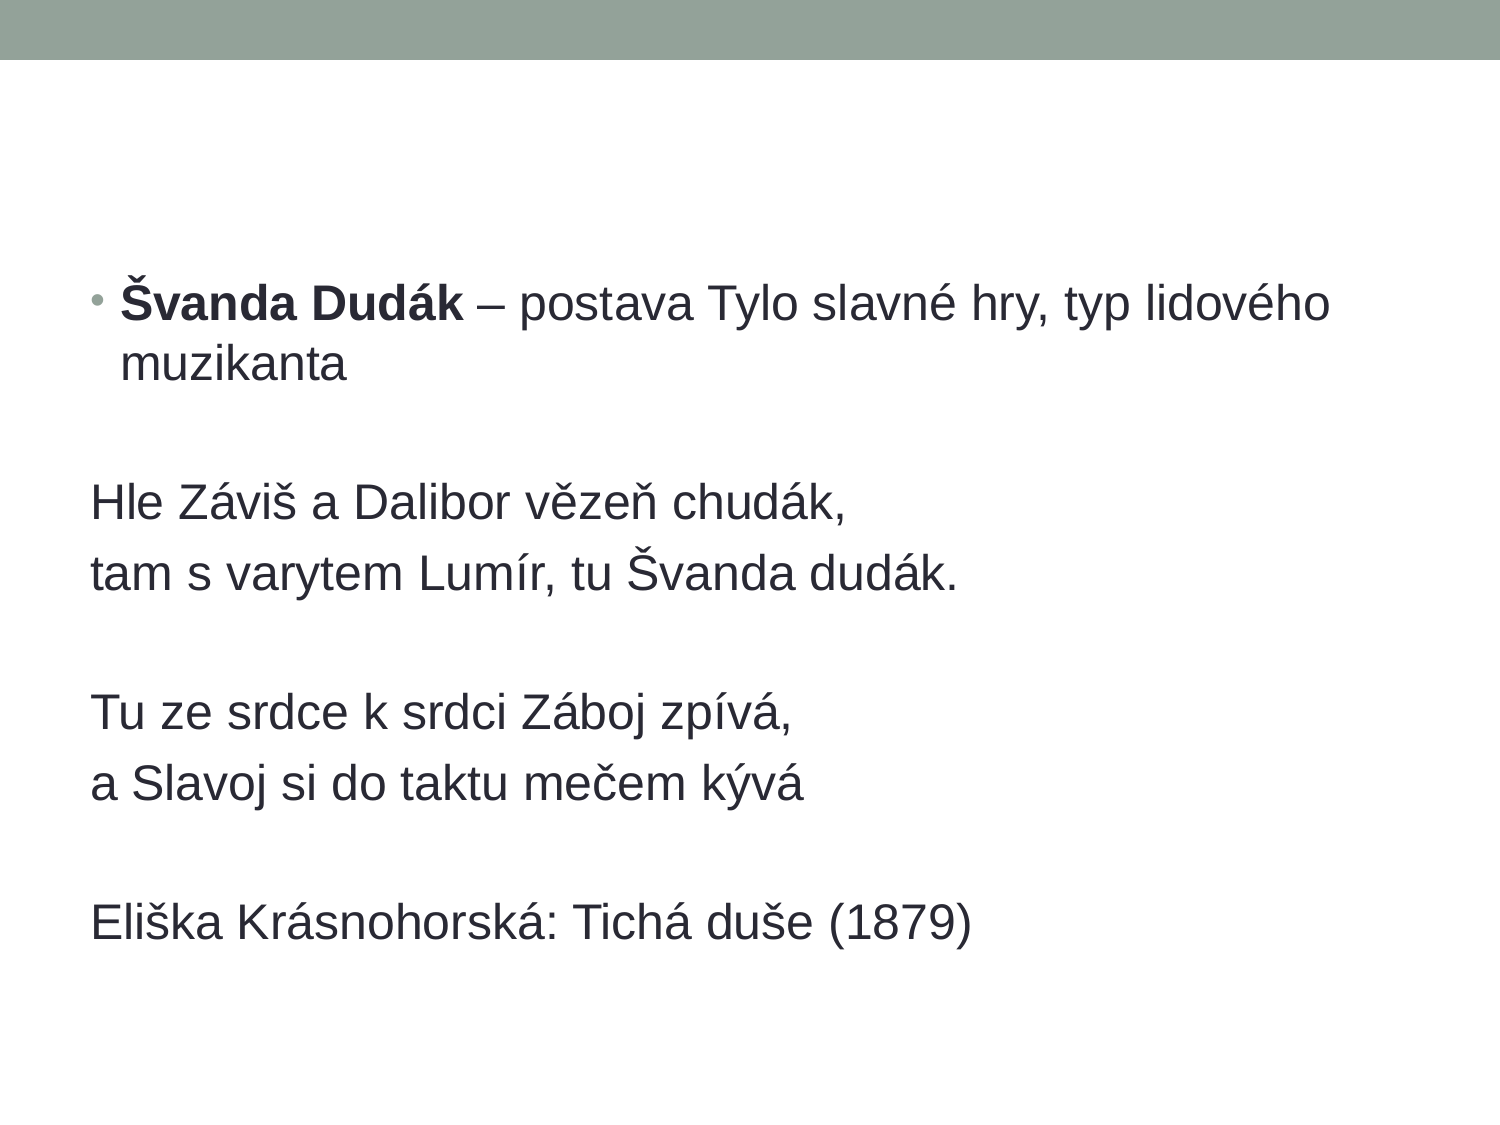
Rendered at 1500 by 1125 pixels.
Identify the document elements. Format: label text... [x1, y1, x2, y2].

list Švanda Dudák – postava Tylo slavné hry, typ lidového muzikanta Hle Záviš a Dalibor vězeň chudák, tam s varytem Lumír, tu Švanda dudák. Tu ze srdce k srdci Záboj zpívá, a Slavoj si do taktu mečem kývá Eliška Krásnohorská: Tichá duše (1879) [75, 262, 1425, 1063]
